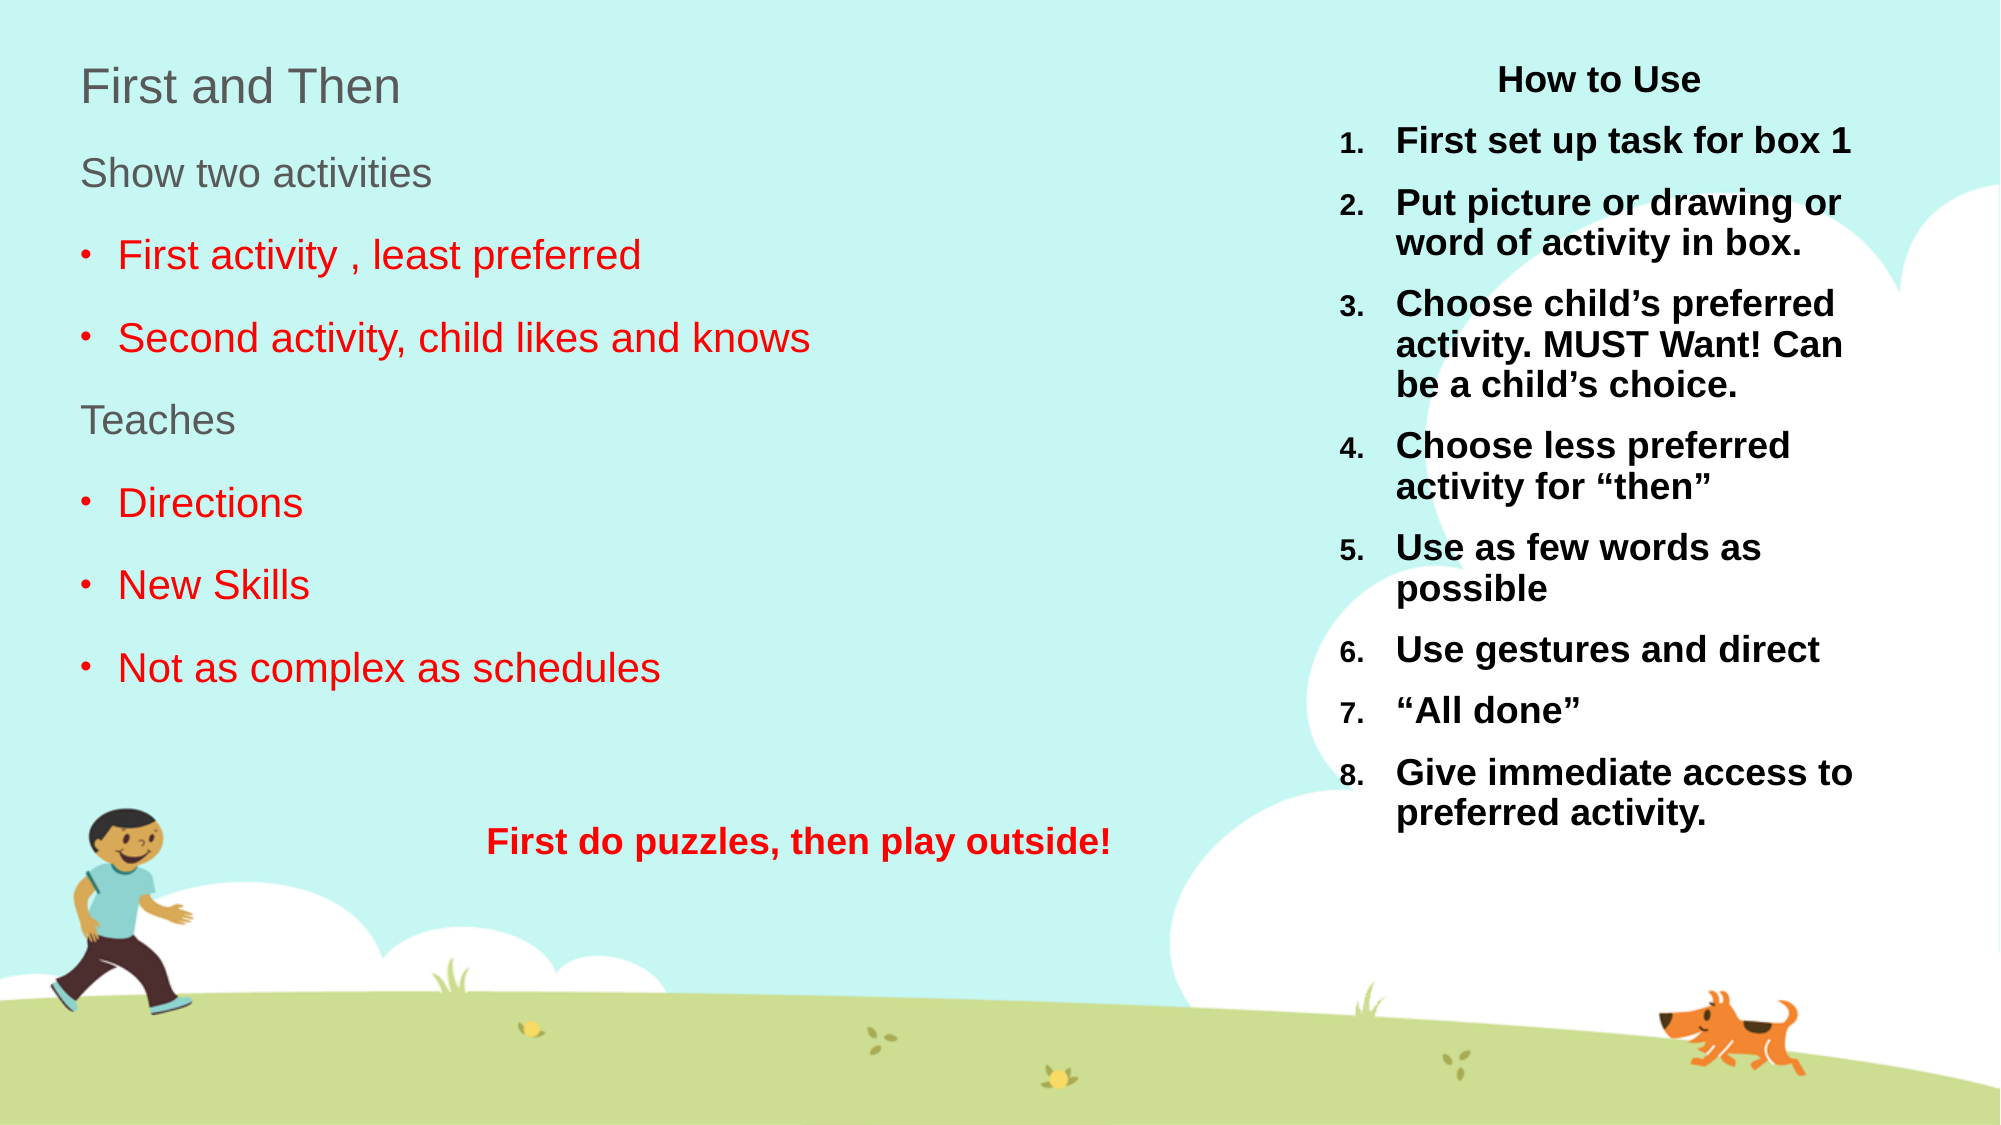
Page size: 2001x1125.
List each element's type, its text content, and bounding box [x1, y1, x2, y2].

list First and Then Show two activities First activity , least preferred Second activity, child likes and knows Teaches Directions New Skills Not as complex as schedules [57, 52, 1183, 752]
list How to Use First set up task for box 1 Put picture or drawing or word of activity in box. Choose child’s preferred activity. MUST Want! Can be a child’s choice. Choose less preferred activity for “then” Use as few words as possible Use gestures and direct “All done” Give immediate access to preferred activity. [1324, 52, 1875, 993]
picture [0, 0, 2001, 1125]
text_box First do puzzles, then play outside! [471, 809, 1183, 870]
